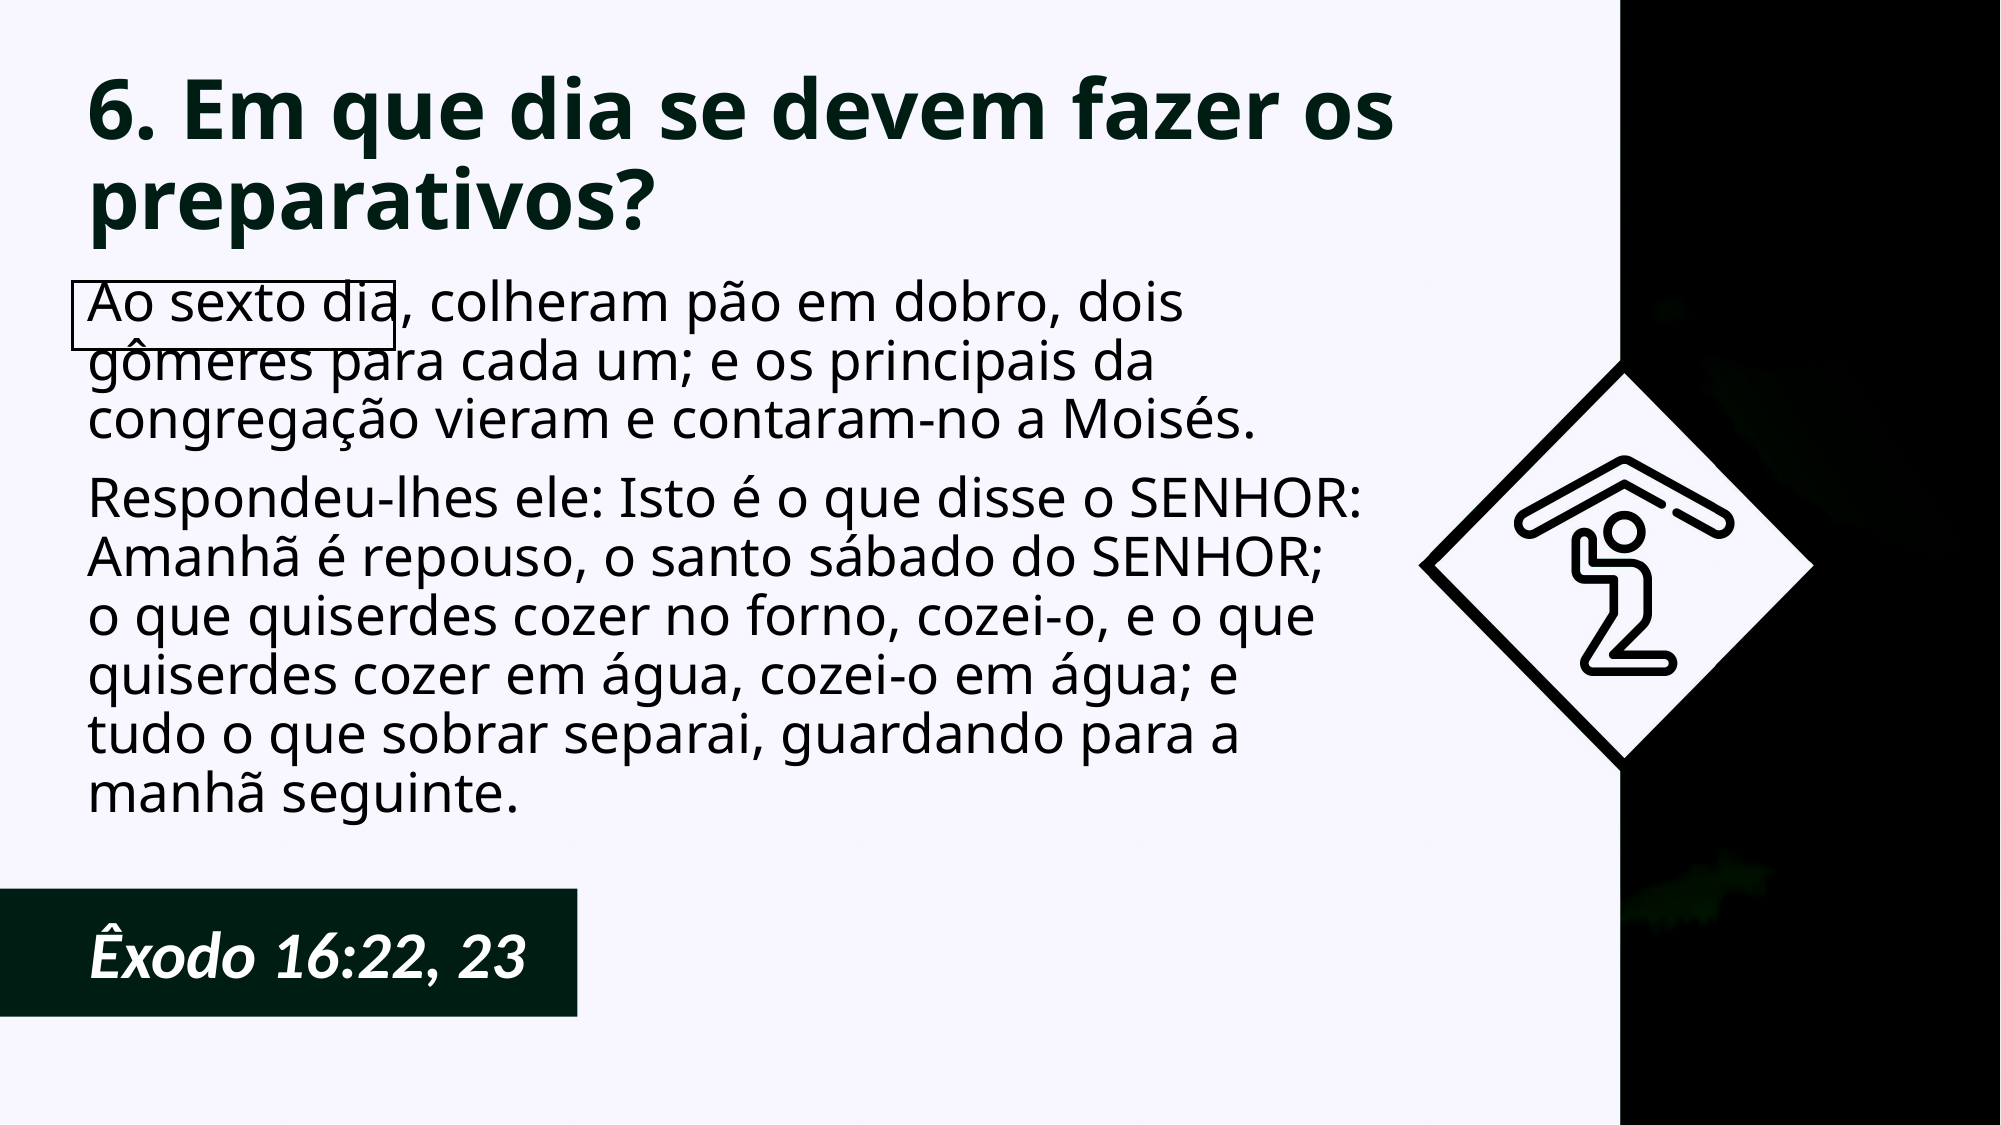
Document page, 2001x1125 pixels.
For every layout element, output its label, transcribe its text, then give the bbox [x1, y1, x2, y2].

title 6. Em que dia se devem fazer os preparativos? [72, 48, 1618, 266]
picture [0, 0, 2001, 1125]
list Ao sexto dia, colheram pão em dobro, dois gômeres para cada um; e os principais da congregação vieram e contaram-no a Moisés. Respondeu-lhes ele: Isto é o que disse o SENHOR: Amanhã é repouso, o santo sábado do SENHOR; o que quiserdes cozer no forno, cozei-o, e o que quiserdes cozer em água, cozei-o em água; e tudo o que sobrar separai, guardando para a manhã seguinte. [72, 266, 1385, 833]
text_box [71, 281, 395, 351]
text_box [0, 888, 578, 1018]
text_box Êxodo 16:22, 23 [74, 904, 541, 1000]
